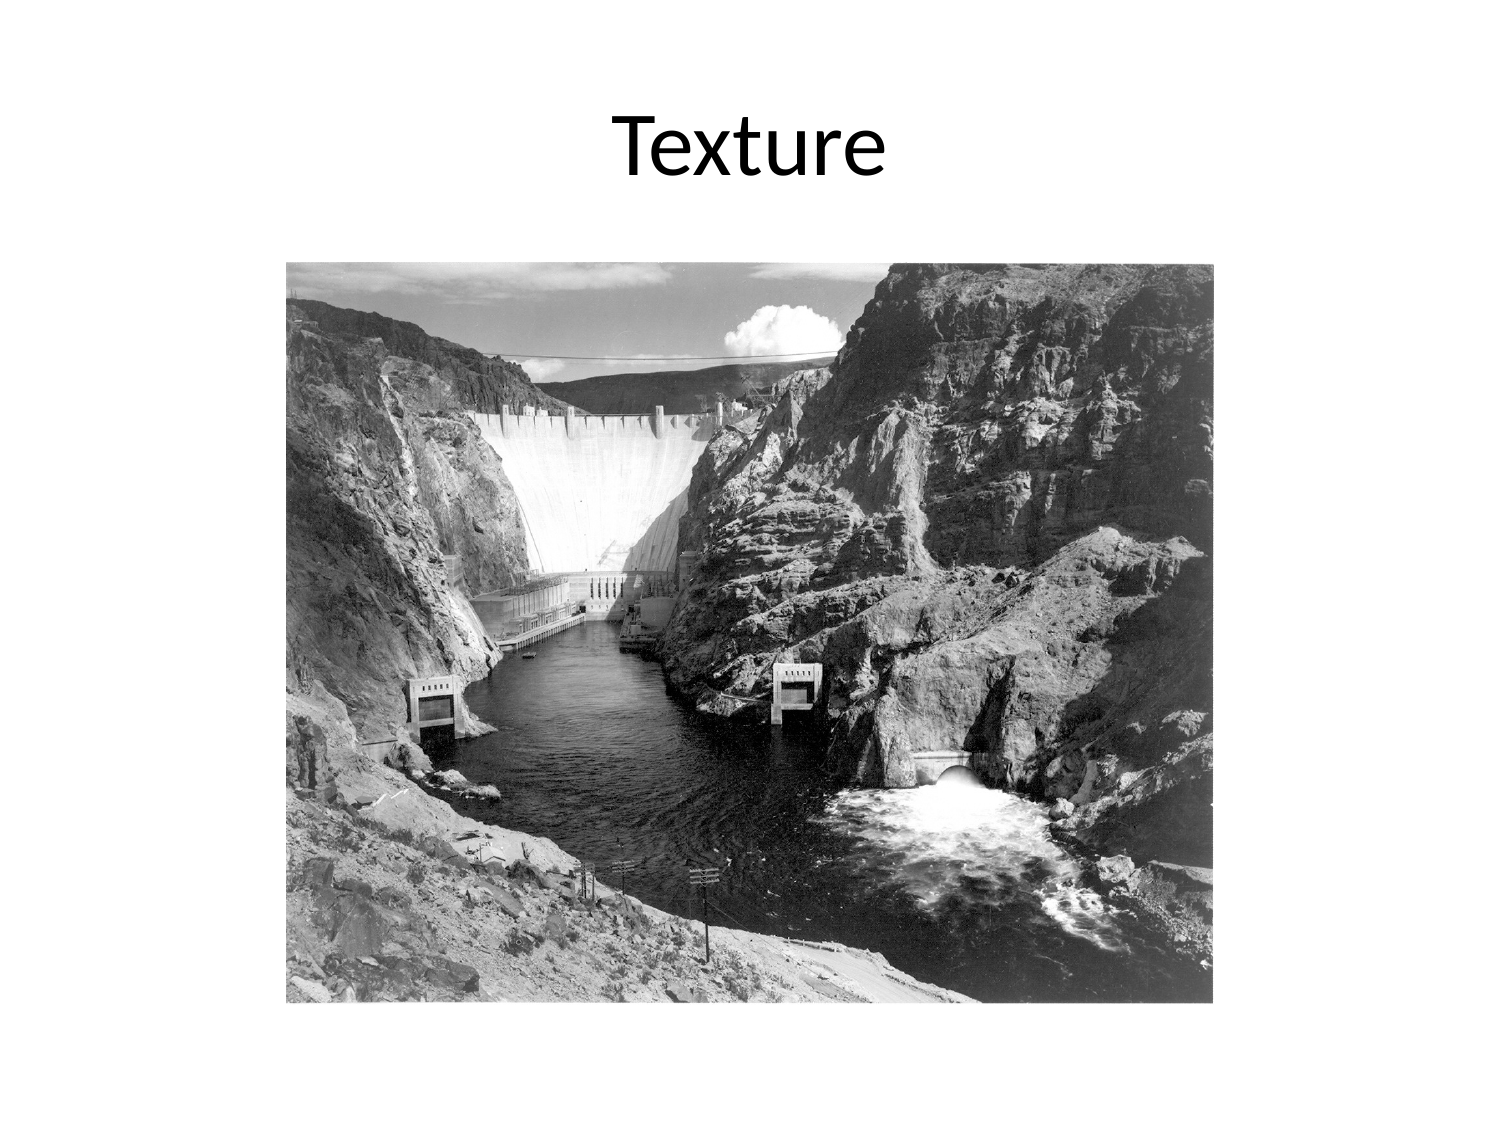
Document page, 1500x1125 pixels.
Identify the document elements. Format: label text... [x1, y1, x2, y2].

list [286, 262, 1214, 1006]
title Texture [75, 45, 1425, 233]
